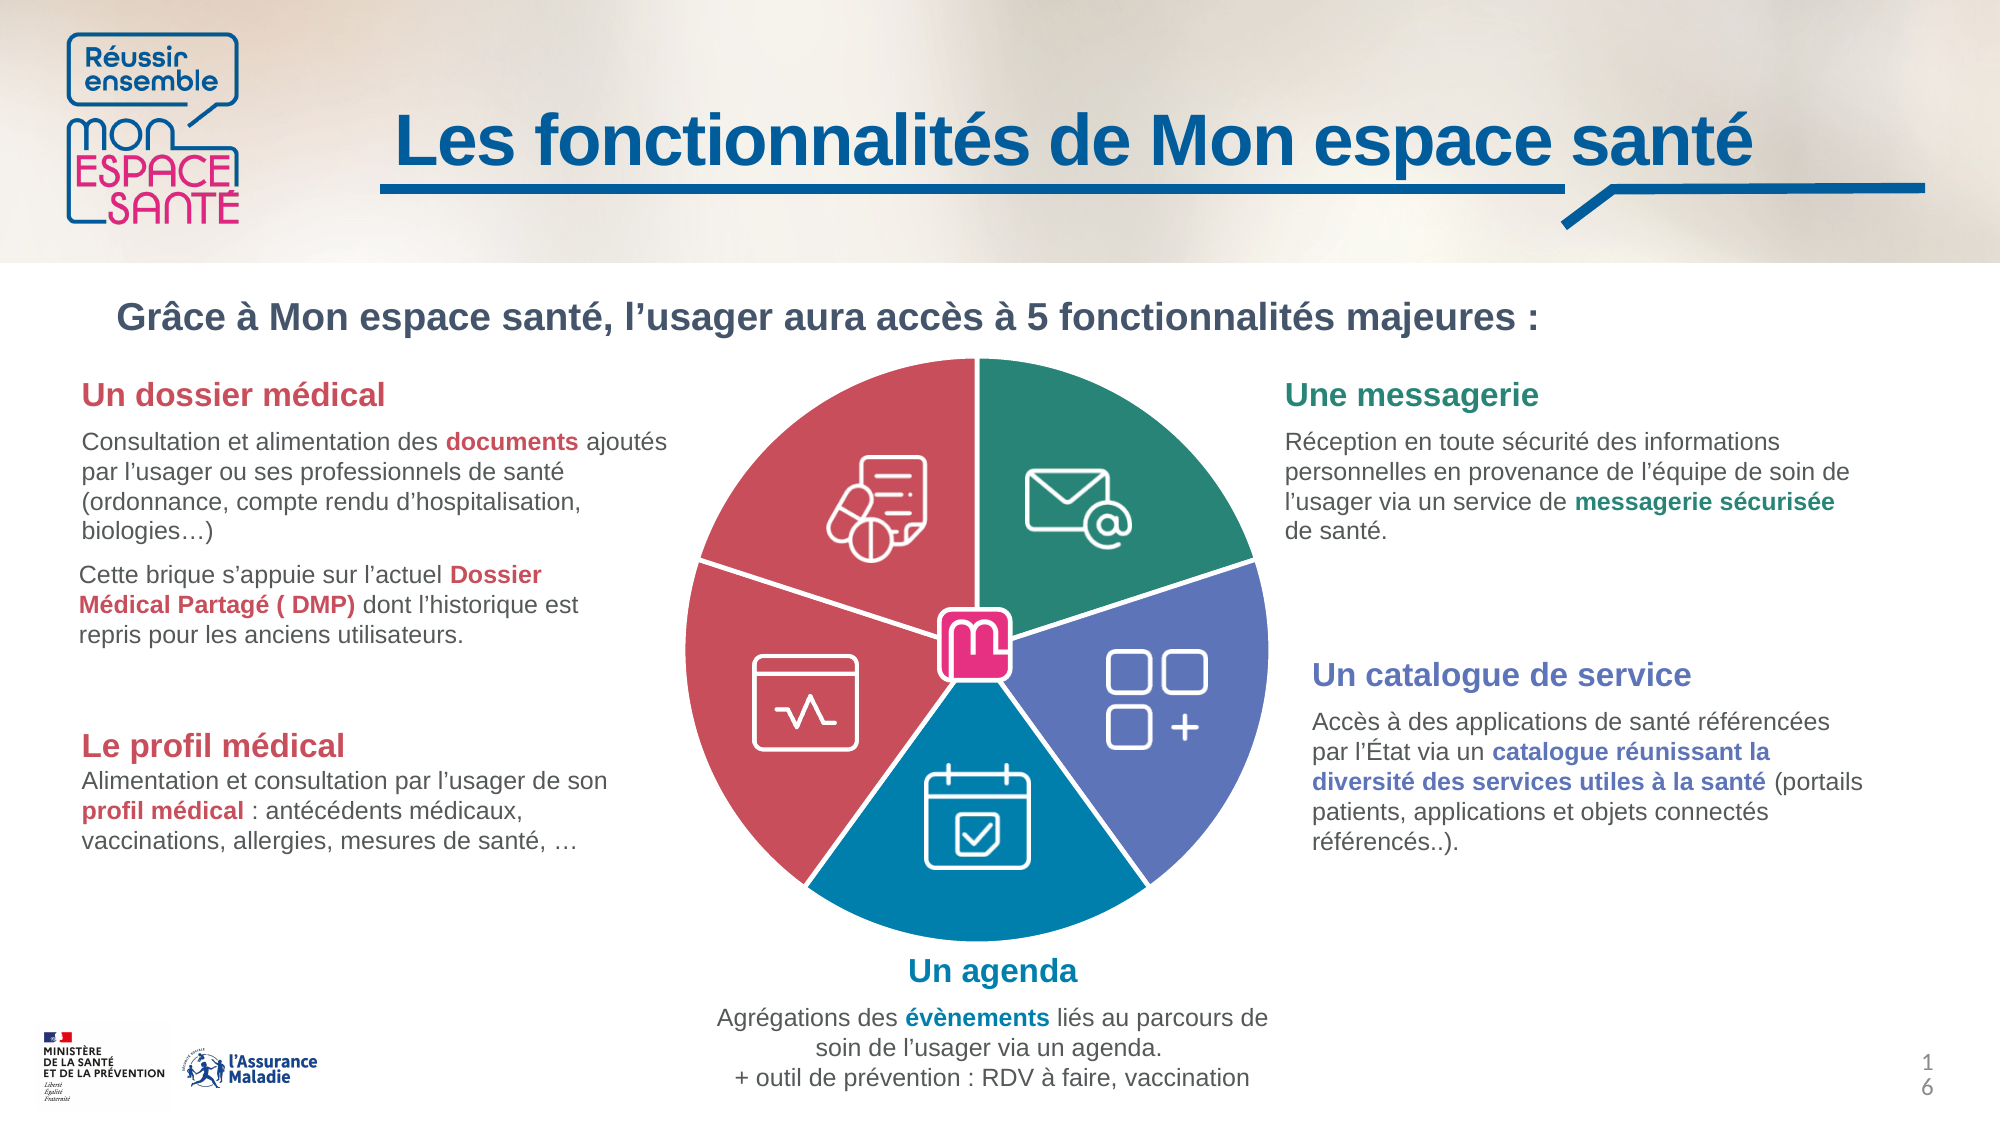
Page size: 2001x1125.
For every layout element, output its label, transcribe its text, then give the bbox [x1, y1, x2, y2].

picture [0, 0, 2000, 263]
picture [182, 1048, 317, 1088]
text_box Grâce à Mon espace santé, l’usager aura accès à 5 fonctionnalités majeures : [101, 283, 1747, 346]
title Les fonctionnalités de Mon espace santé [379, 2, 1822, 189]
text_box Un agenda Agrégations des évènements liés au parcours de soin de l’usager via un agenda. + outil de prévention : RDV à faire, vaccination [683, 957, 1303, 1100]
picture [34, 1022, 173, 1117]
text_box Le profil médical Alimentation et consultation par l’usager de son profil médical : antécédents médicaux, vaccinations, allergies, mesures de santé, … [66, 717, 564, 862]
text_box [64, 365, 692, 658]
text_box Une messagerie Réception en toute sécurité des informations personnelles en provenance de l’équipe de soin de l’usager via un service de messagerie sécurisée de santé. [1390, 365, 1867, 553]
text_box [564, 343, 1390, 957]
text_box Un catalogue de service Accès à des applications de santé référencées par l’État via un catalogue réunissant la diversité des services utiles à la santé (portails patients, applications et objets connectés référencés..). [1390, 645, 1882, 863]
slide_number 16 [1906, 1040, 1957, 1081]
